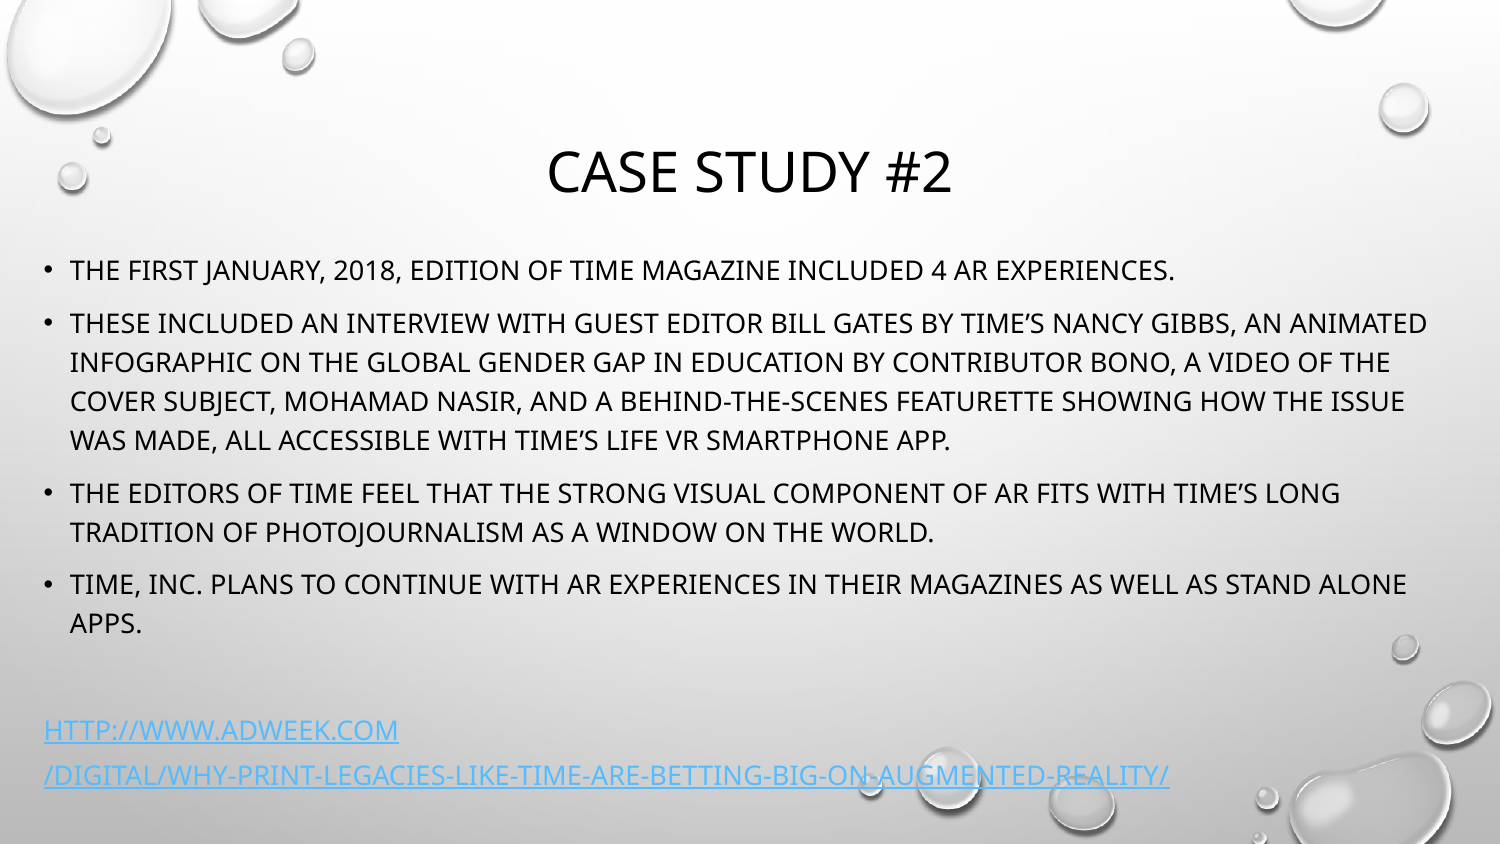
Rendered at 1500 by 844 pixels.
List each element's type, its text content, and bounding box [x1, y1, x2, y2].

list The first January, 2018, edition of Time magazine included 4 AR experiences. These included an interview with guest editor Bill Gates by Time’s Nancy Gibbs, an animated infographic on the global gender gap in education by contributor Bono, a video of the cover subject, Mohamad Nasir, and a behind-the-scenes featurette showing how the issue was made, all accessible with Time’s Life VR smartphone app. The editors of Time feel that the strong visual component of AR fits with Time’s long tradition of photojournalism as a window on the world. Time, Inc. plans to continue with AR experiences in their magazines as well as stand alone apps. http://www.adweek.com/digital/why-print-legacies-like-time-are-betting-big-on-augmented-reality/ [28, 239, 1472, 805]
title Case Study #2 [112, 76, 1388, 239]
picture [0, 0, 1500, 844]
